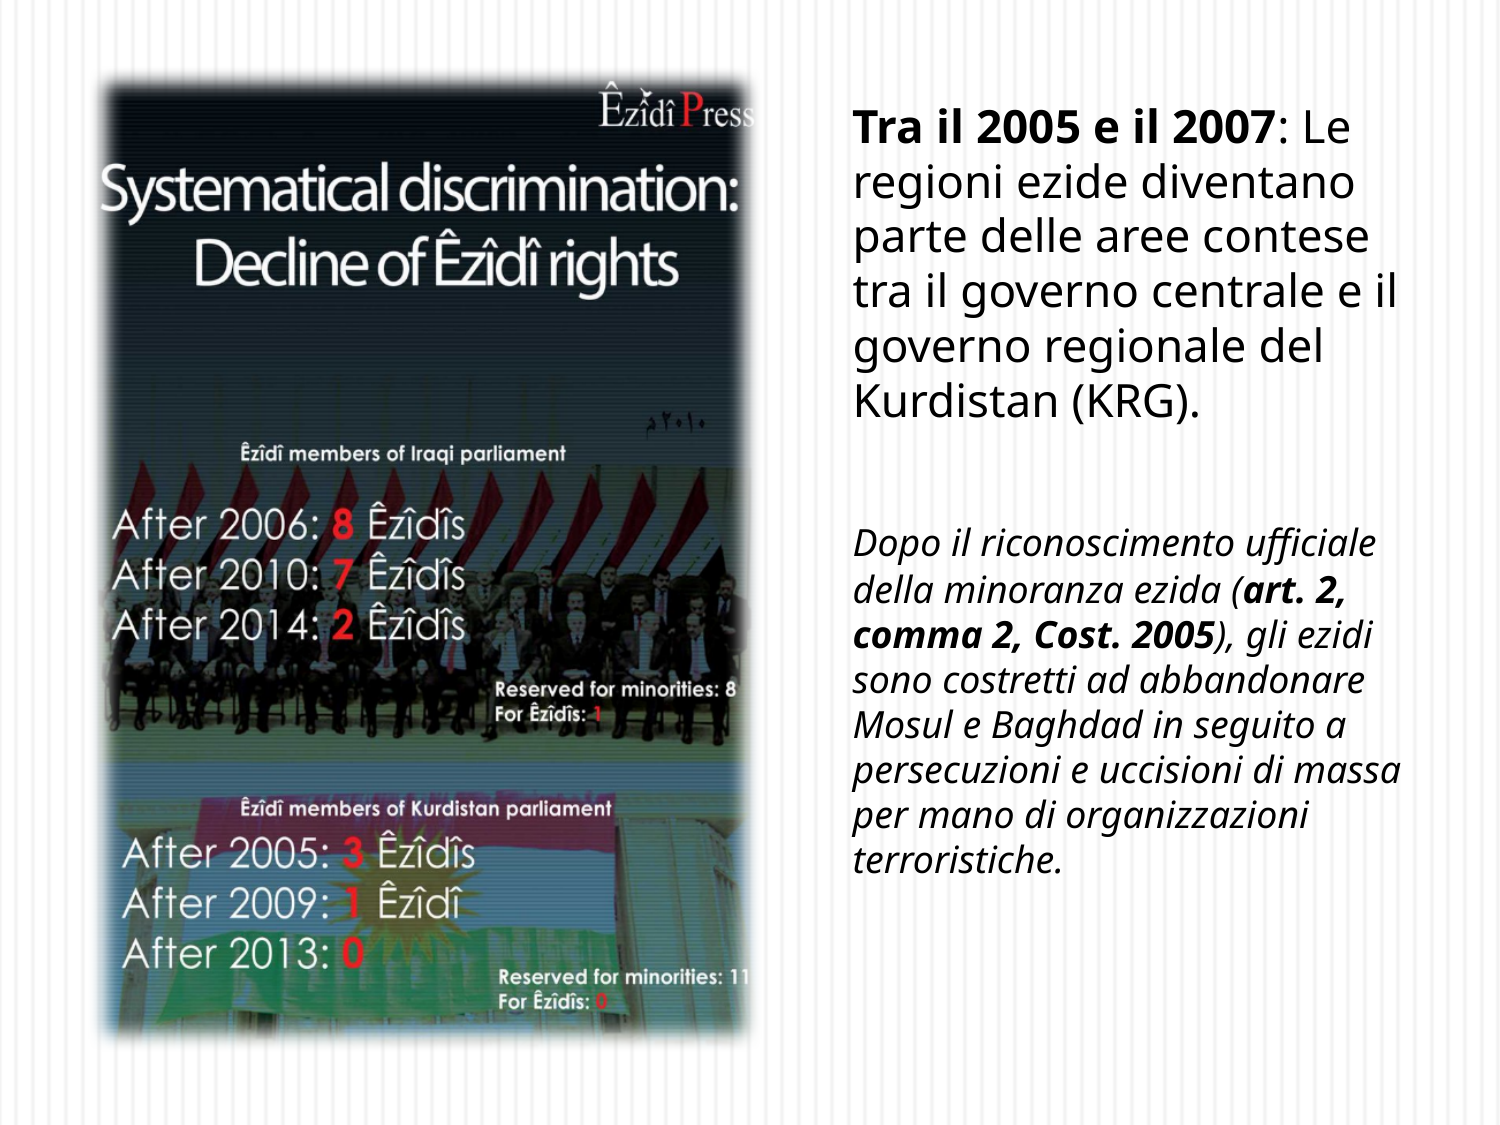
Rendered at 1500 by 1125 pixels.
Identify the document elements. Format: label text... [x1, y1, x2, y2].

picture [88, 65, 763, 1052]
list Tra il 2005 e il 2007: Le regioni ezide diventano parte delle aree contese tra il governo centrale e il governo regionale del Kurdistan (KRG). Dopo il riconoscimento ufficiale della minoranza ezida (art. 2, comma 2, Cost. 2005), gli ezidi sono costretti ad abbandonare Mosul e Baghdad in seguito a persecuzioni e uccisioni di massa per mano di organizzazioni terroristiche. [785, 90, 1424, 1125]
